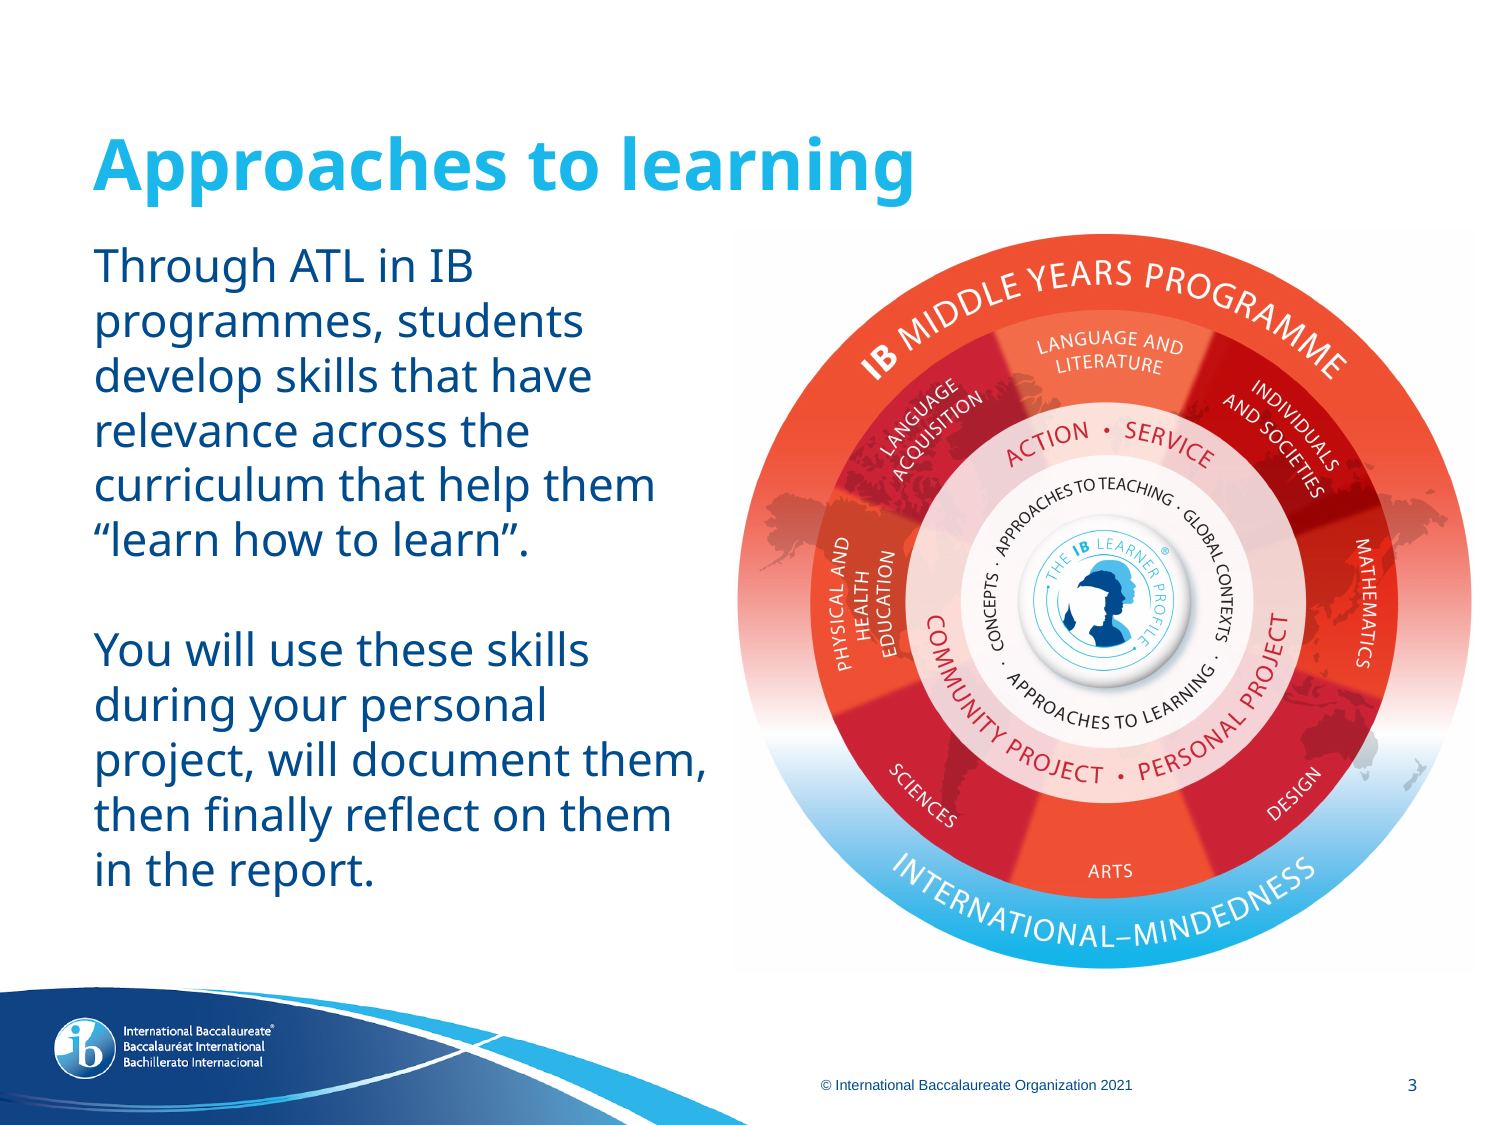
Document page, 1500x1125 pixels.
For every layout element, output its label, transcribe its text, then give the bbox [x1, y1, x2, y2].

title Approaches to learning [93, 53, 1418, 205]
list Through ATL in IB programmes, students develop skills that have relevance across the curriculum that help them “learn how to learn”. You will use these skills during your personal project, will document them, then finally reflect on them in the report. [93, 236, 709, 969]
slide_number 3 [1375, 1068, 1418, 1093]
picture [0, 0, 1500, 1125]
